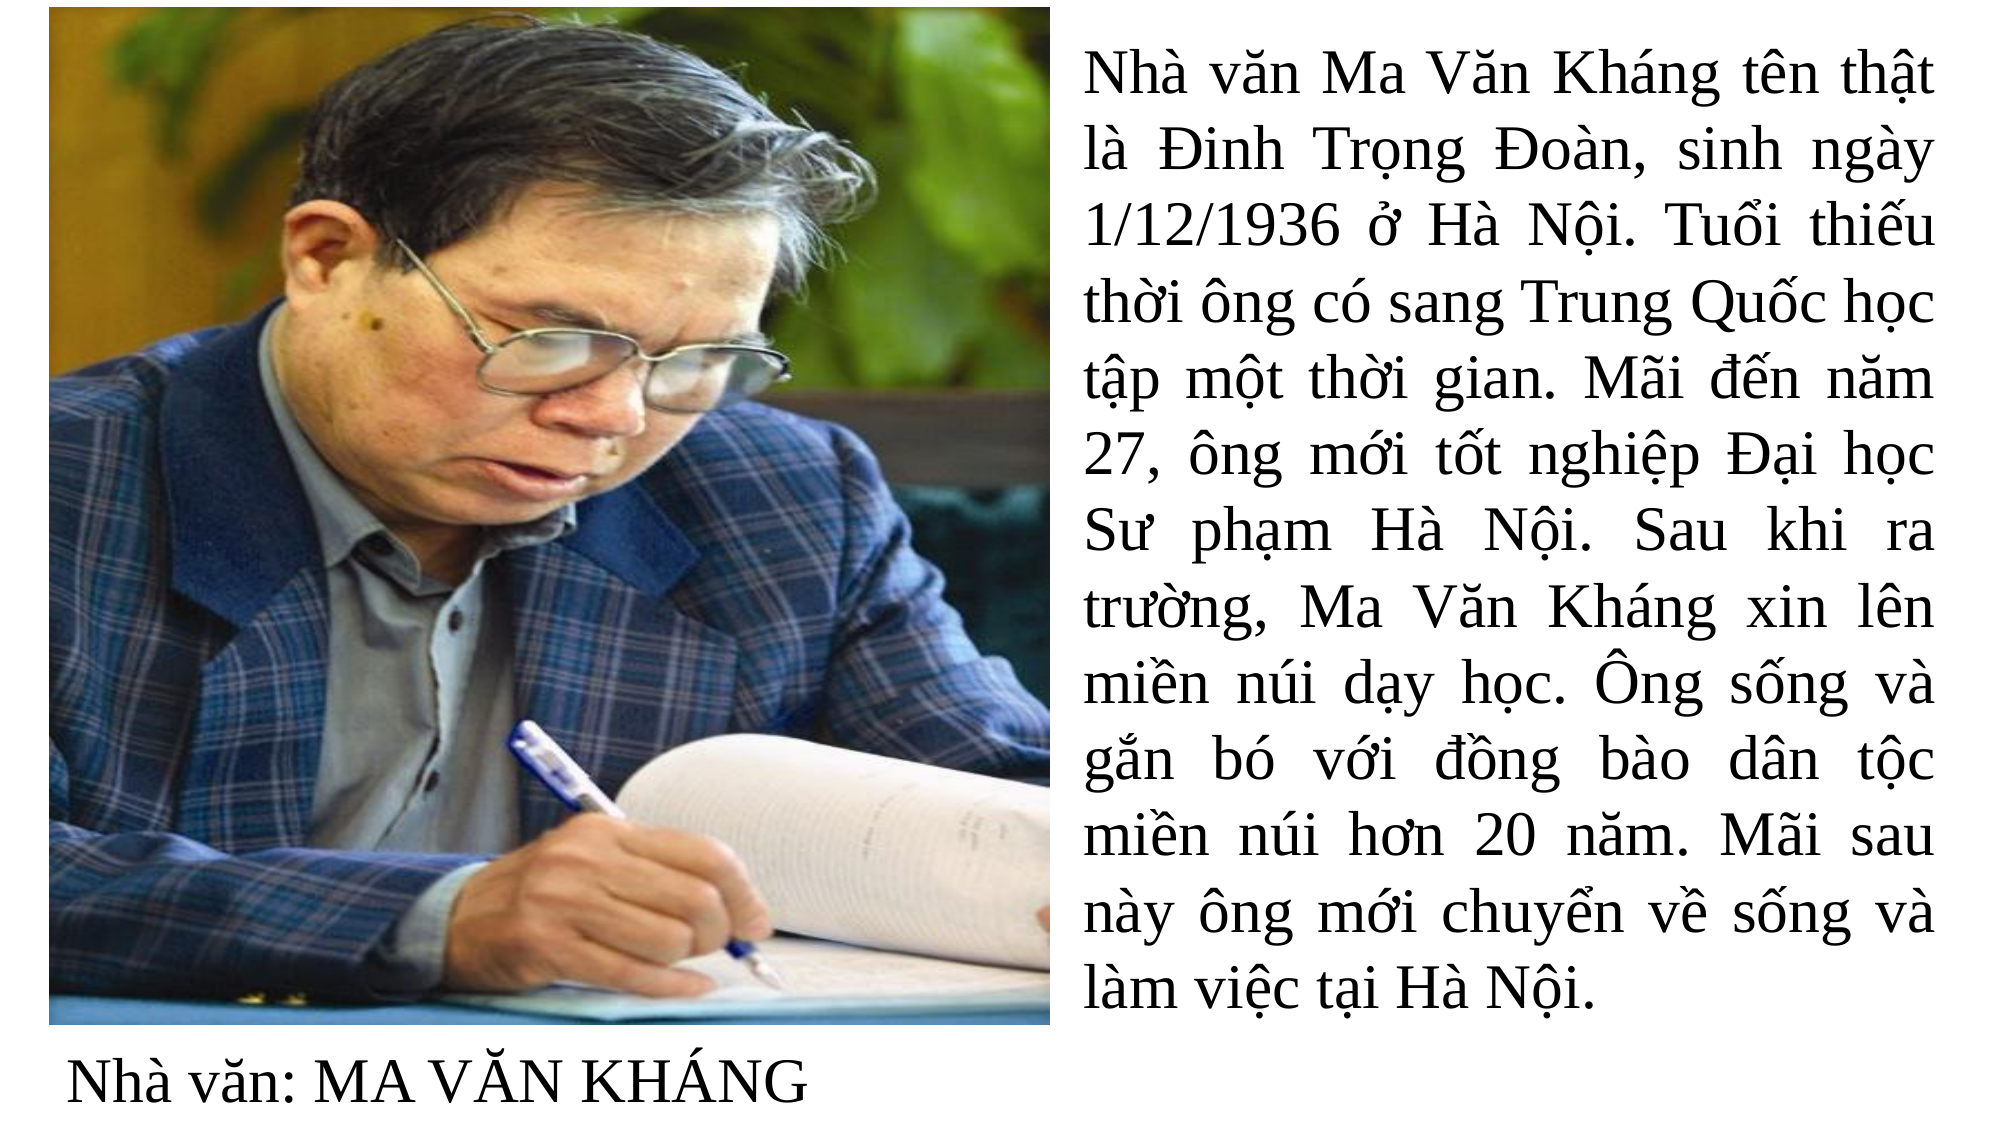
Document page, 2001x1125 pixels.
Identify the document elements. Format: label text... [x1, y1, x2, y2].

text_box Nhà văn Ma Văn Kháng tên thật là Đinh Trọng Đoàn, sinh ngày 1/12/1936 ở Hà Nội. Tuổi thiếu thời ông có sang Trung Quốc học tập một thời gian. Mãi đến năm 27, ông mới tốt nghiệp Đại học Sư phạm Hà Nội. Sau khi ra trường, Ma Văn Kháng xin lên miền núi dạy học. Ông sống và gắn bó với đồng bào dân tộc miền núi hơn 20 năm. Mãi sau này ông mới chuyển về sống và làm việc tại Hà Nội. [1065, 20, 1954, 1030]
text_box Nhà văn: MA VĂN KHÁNG [49, 1030, 1050, 1124]
picture [49, 7, 1050, 1025]
